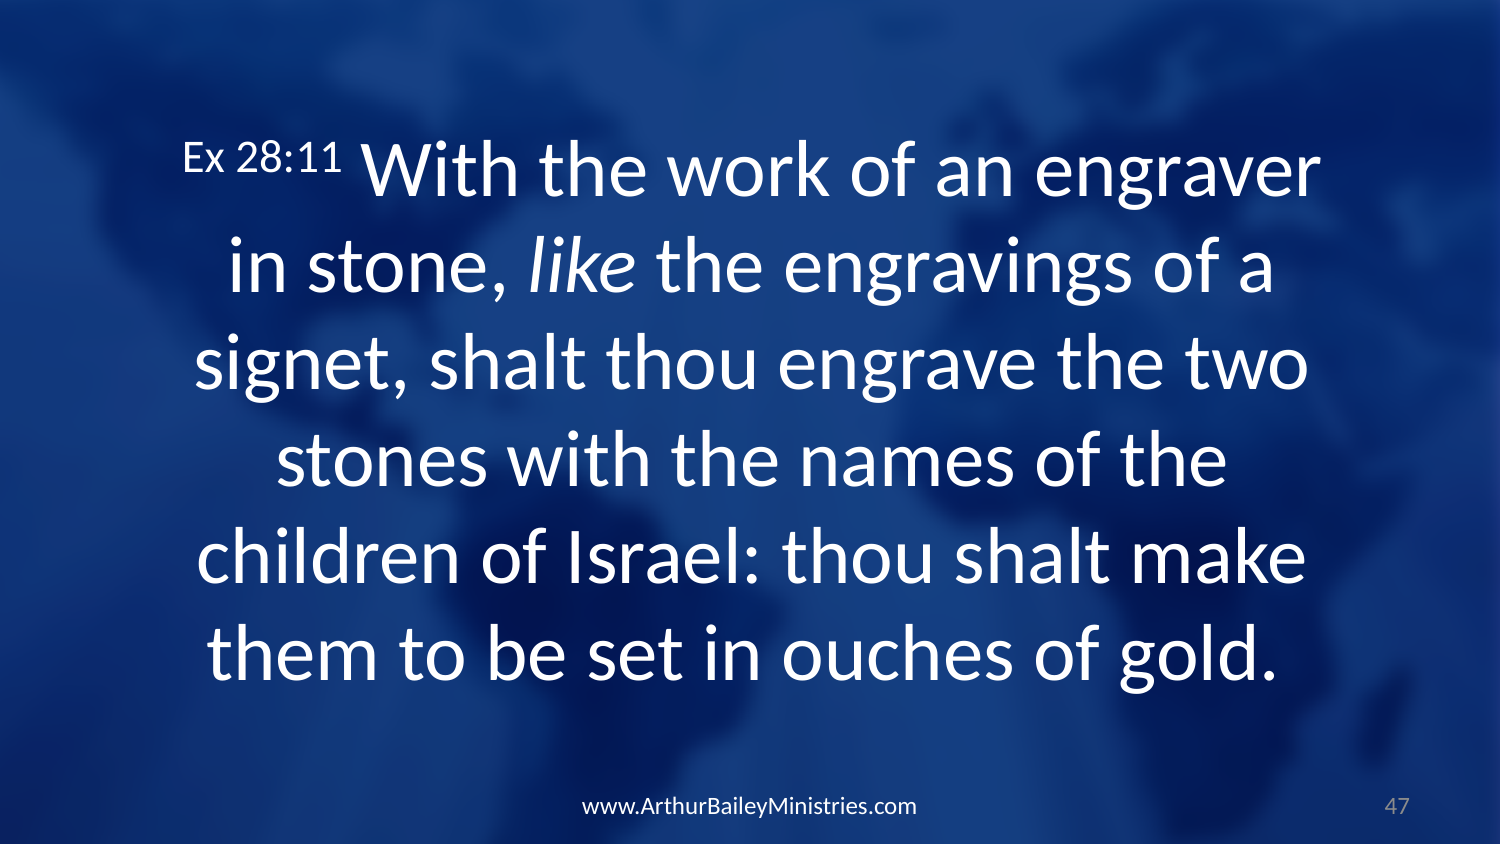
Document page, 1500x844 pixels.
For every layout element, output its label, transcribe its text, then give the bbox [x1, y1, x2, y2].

footer www.ArthurBaileyMinistries.com [512, 782, 988, 827]
slide_number 47 [1074, 782, 1425, 827]
picture [0, 0, 1500, 844]
list Ex 28:11 With the work of an engraver in stone, like the engravings of a signet, shalt thou engrave the two stones with the names of the children of Israel: thou shalt make them to be set in ouches of gold. [151, 107, 1355, 741]
